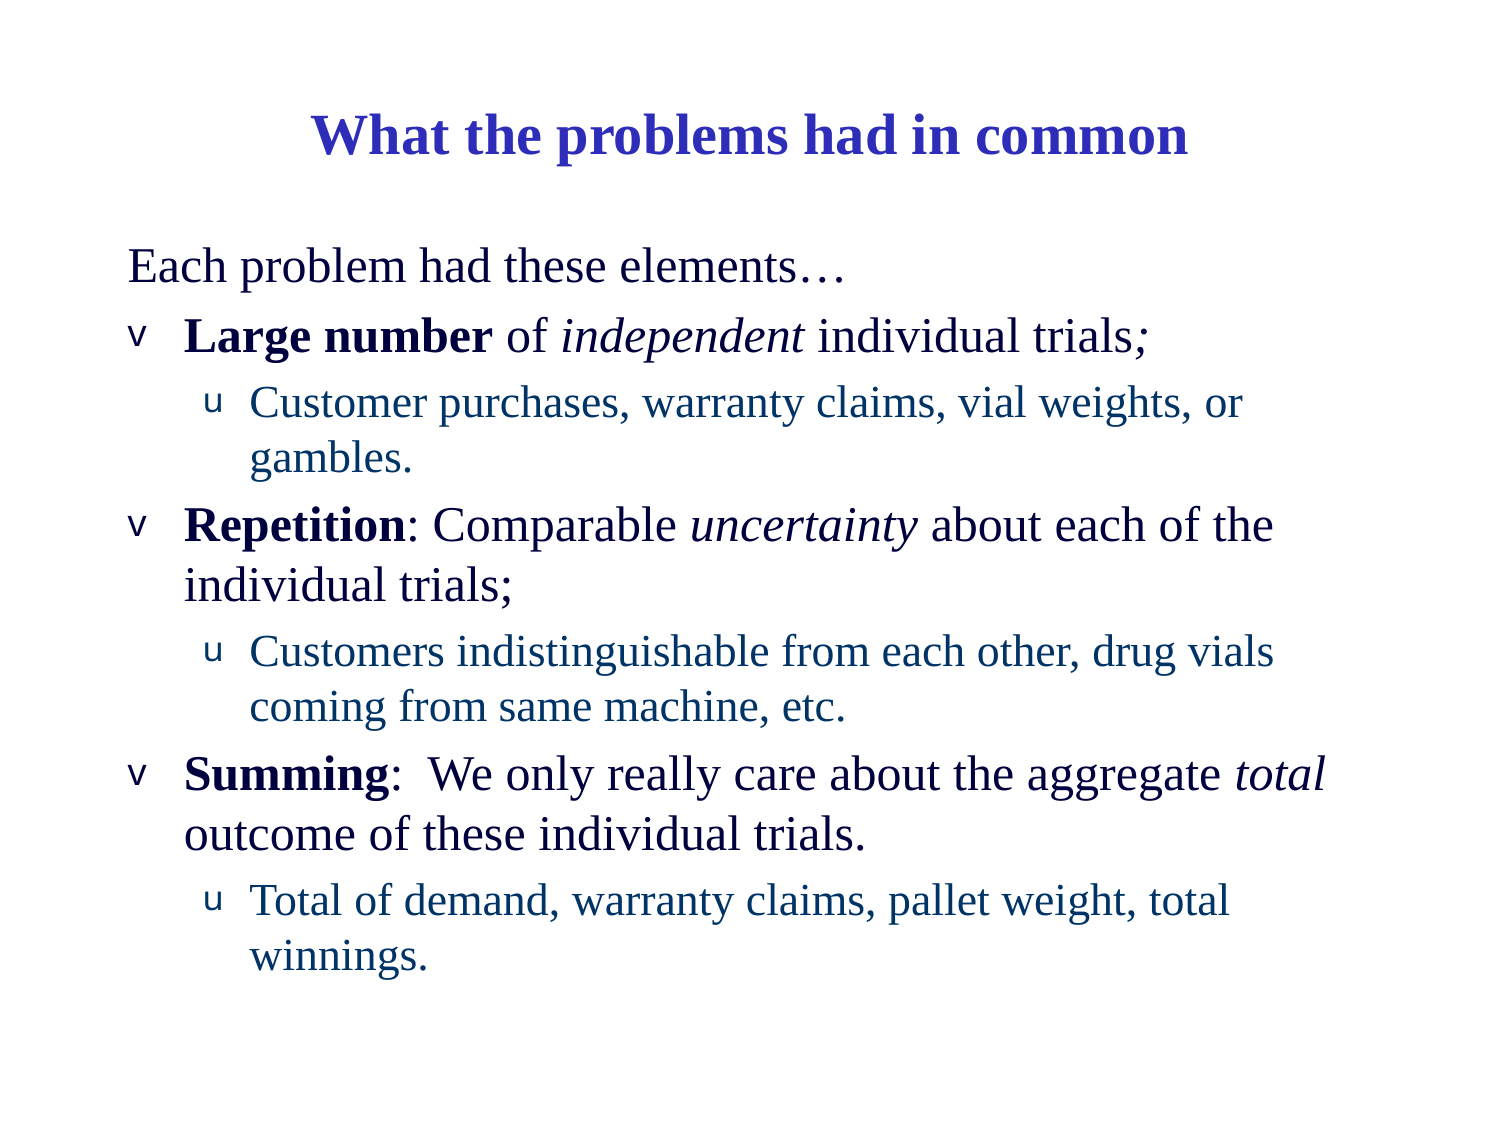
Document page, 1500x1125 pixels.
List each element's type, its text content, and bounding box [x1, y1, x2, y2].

list Each problem had these elements… Large number of independent individual trials; Customer purchases, warranty claims, vial weights, or gambles. Repetition: Comparable uncertainty about each of the individual trials; Customers indistinguishable from each other, drug vials coming from same machine, etc. Summing: We only really care about the aggregate total outcome of these individual trials. Total of demand, warranty claims, pallet weight, total winnings. [112, 224, 1388, 1026]
title What the problems had in common [112, 49, 1388, 213]
